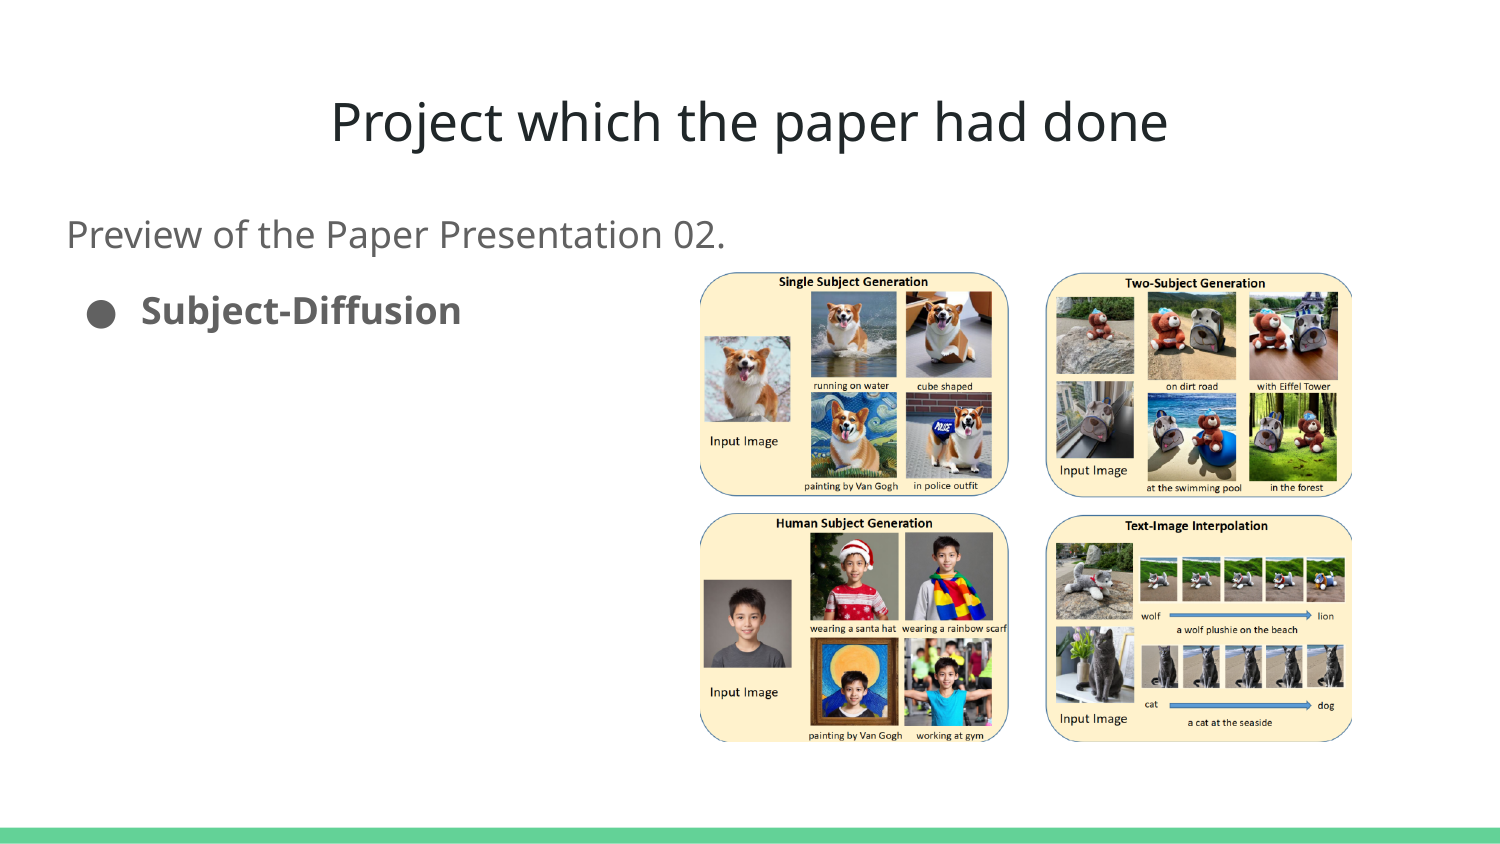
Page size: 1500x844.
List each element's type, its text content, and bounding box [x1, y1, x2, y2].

title Project which the paper had done [51, 72, 1449, 167]
list Preview of the Paper Presentation 02. Subject-Diffusion [51, 189, 1449, 750]
picture [700, 271, 1353, 742]
